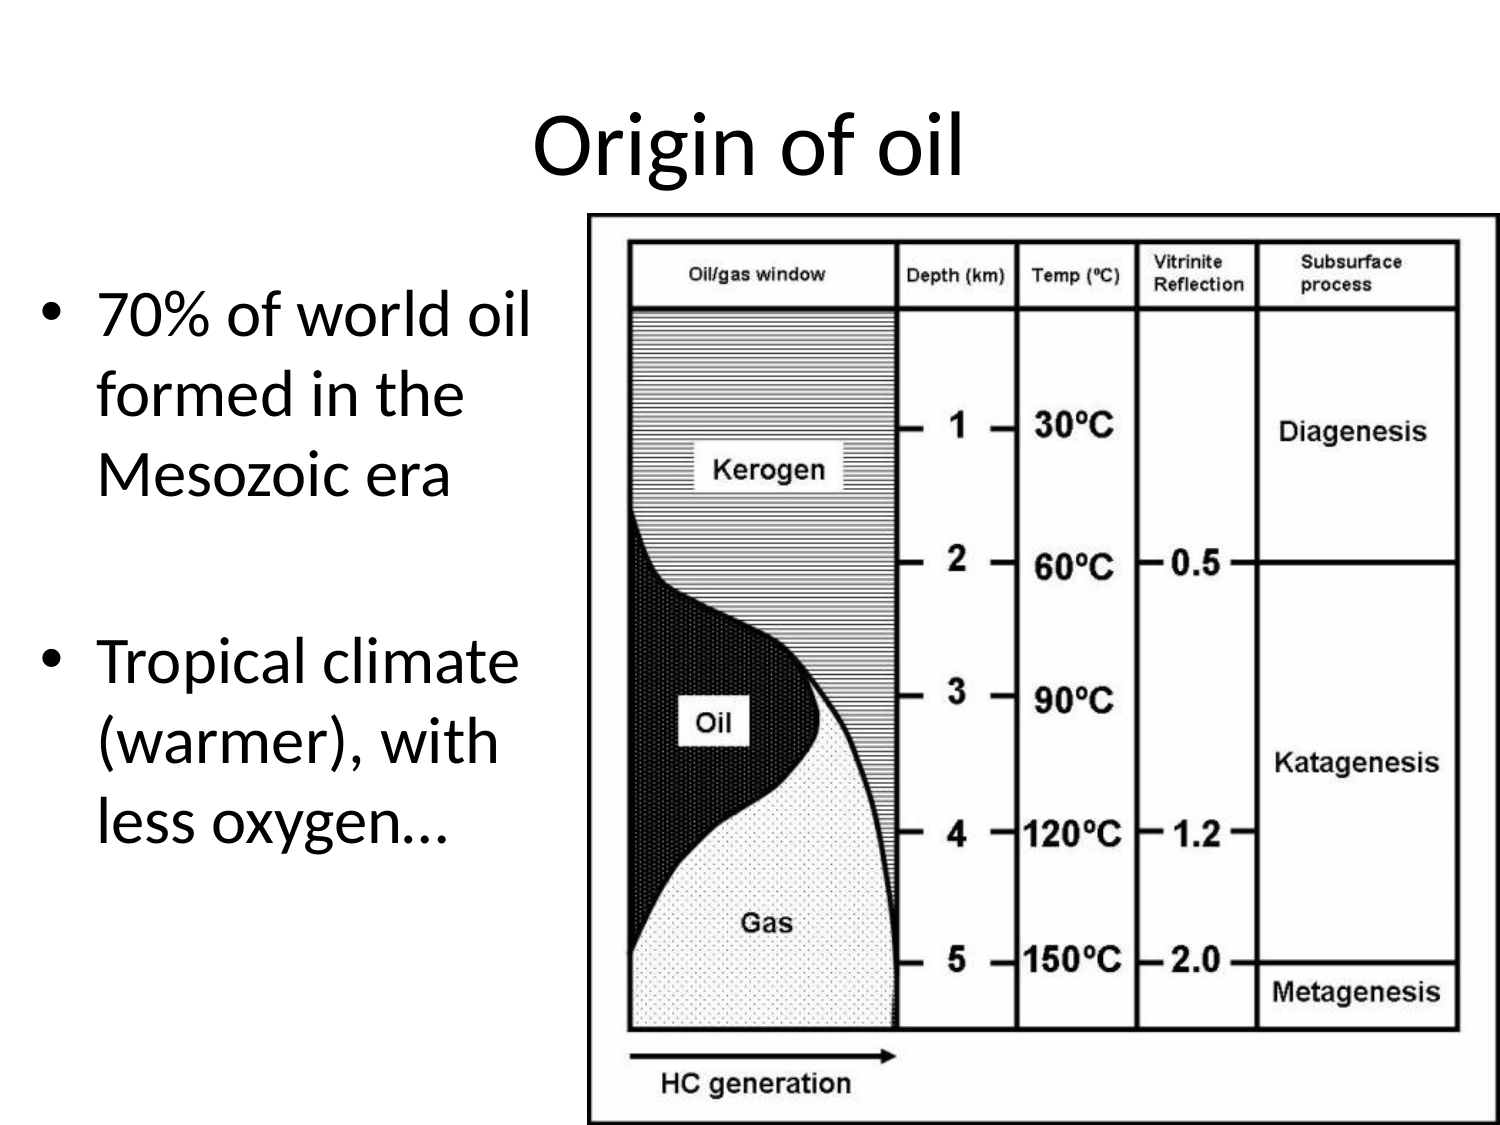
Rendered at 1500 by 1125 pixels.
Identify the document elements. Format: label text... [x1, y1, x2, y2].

picture [587, 213, 1500, 1125]
title Origin of oil [75, 45, 1425, 233]
list 70% of world oil formed in the Mesozoic era Tropical climate (warmer), with less oxygen… [24, 262, 550, 1005]
